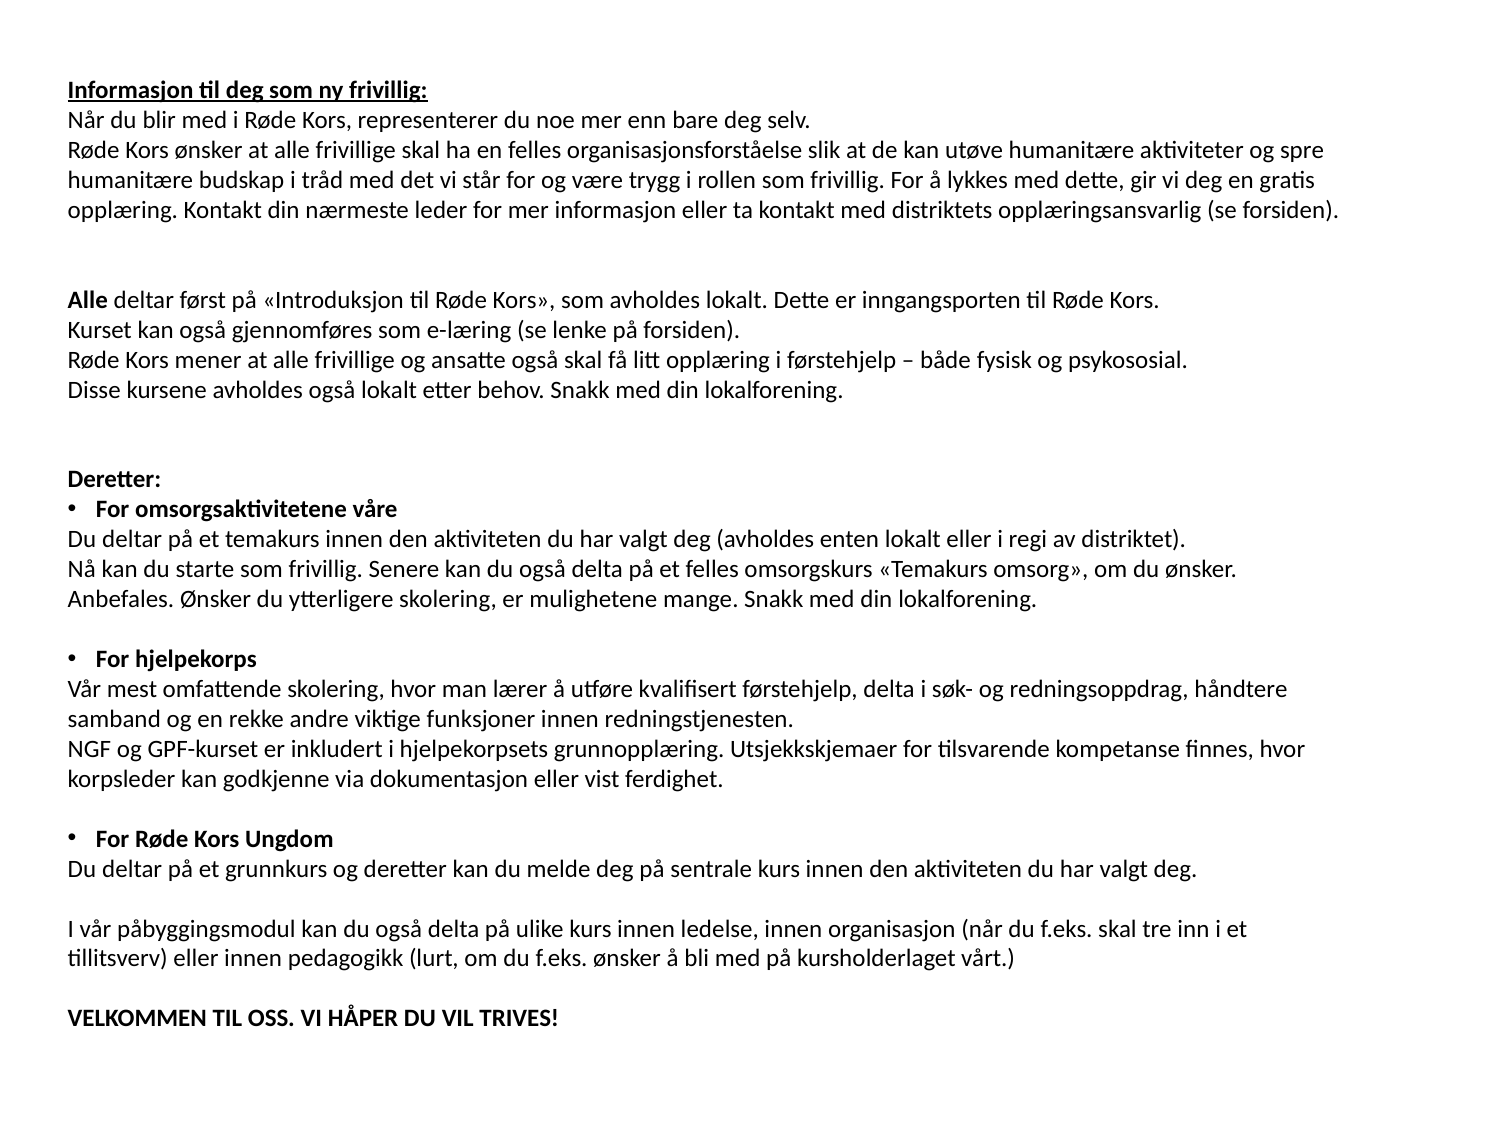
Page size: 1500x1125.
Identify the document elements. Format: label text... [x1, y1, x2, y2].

text_box Informasjon til deg som ny frivillig: Når du blir med i Røde Kors, representerer du noe mer enn bare deg selv. Røde Kors ønsker at alle frivillige skal ha en felles organisasjonsforståelse slik at de kan utøve humanitære aktiviteter og spre humanitære budskap i tråd med det vi står for og være trygg i rollen som frivillig. For å lykkes med dette, gir vi deg en gratis opplæring. Kontakt din nærmeste leder for mer informasjon eller ta kontakt med distriktets opplæringsansvarlig (se forsiden). Alle deltar først på «Introduksjon til Røde Kors», som avholdes lokalt. Dette er inngangsporten til Røde Kors. Kurset kan også gjennomføres som e-læring (se lenke på forsiden). Røde Kors mener at alle frivillige og ansatte også skal få litt opplæring i førstehjelp – både fysisk og psykososial. Disse kursene avholdes også lokalt etter behov. Snakk med din lokalforening. Deretter: For omsorgsaktivitetene våre Du deltar på et temakurs innen den aktiviteten du har valgt deg (avholdes enten lokalt eller i regi av distriktet). Nå kan du starte som frivillig. Senere kan du også delta på et felles omsorgskurs «Temakurs omsorg», om du ønsker. Anbefales. Ønsker du ytterligere skolering, er mulighetene mange. Snakk med din lokalforening. For hjelpekorps Vår mest omfattende skolering, hvor man lærer å utføre kvalifisert førstehjelp, delta i søk- og redningsoppdrag, håndtere samband og en rekke andre viktige funksjoner innen redningstjenesten. NGF og GPF-kurset er inkludert i hjelpekorpsets grunnopplæring. Utsjekkskjemaer for tilsvarende kompetanse finnes, hvor korpsleder kan godkjenne via dokumentasjon eller vist ferdighet. For Røde Kors Ungdom Du deltar på et grunnkurs og deretter kan du melde deg på sentrale kurs innen den aktiviteten du har valgt deg. I vår påbyggingsmodul kan du også delta på ulike kurs innen ledelse, innen organisasjon (når du f.eks. skal tre inn i et tillitsverv) eller innen pedagogikk (lurt, om du f.eks. ønsker å bli med på kursholderlaget vårt.) VELKOMMEN TIL OSS. VI HÅPER DU VIL TRIVES! [53, 66, 1365, 1085]
